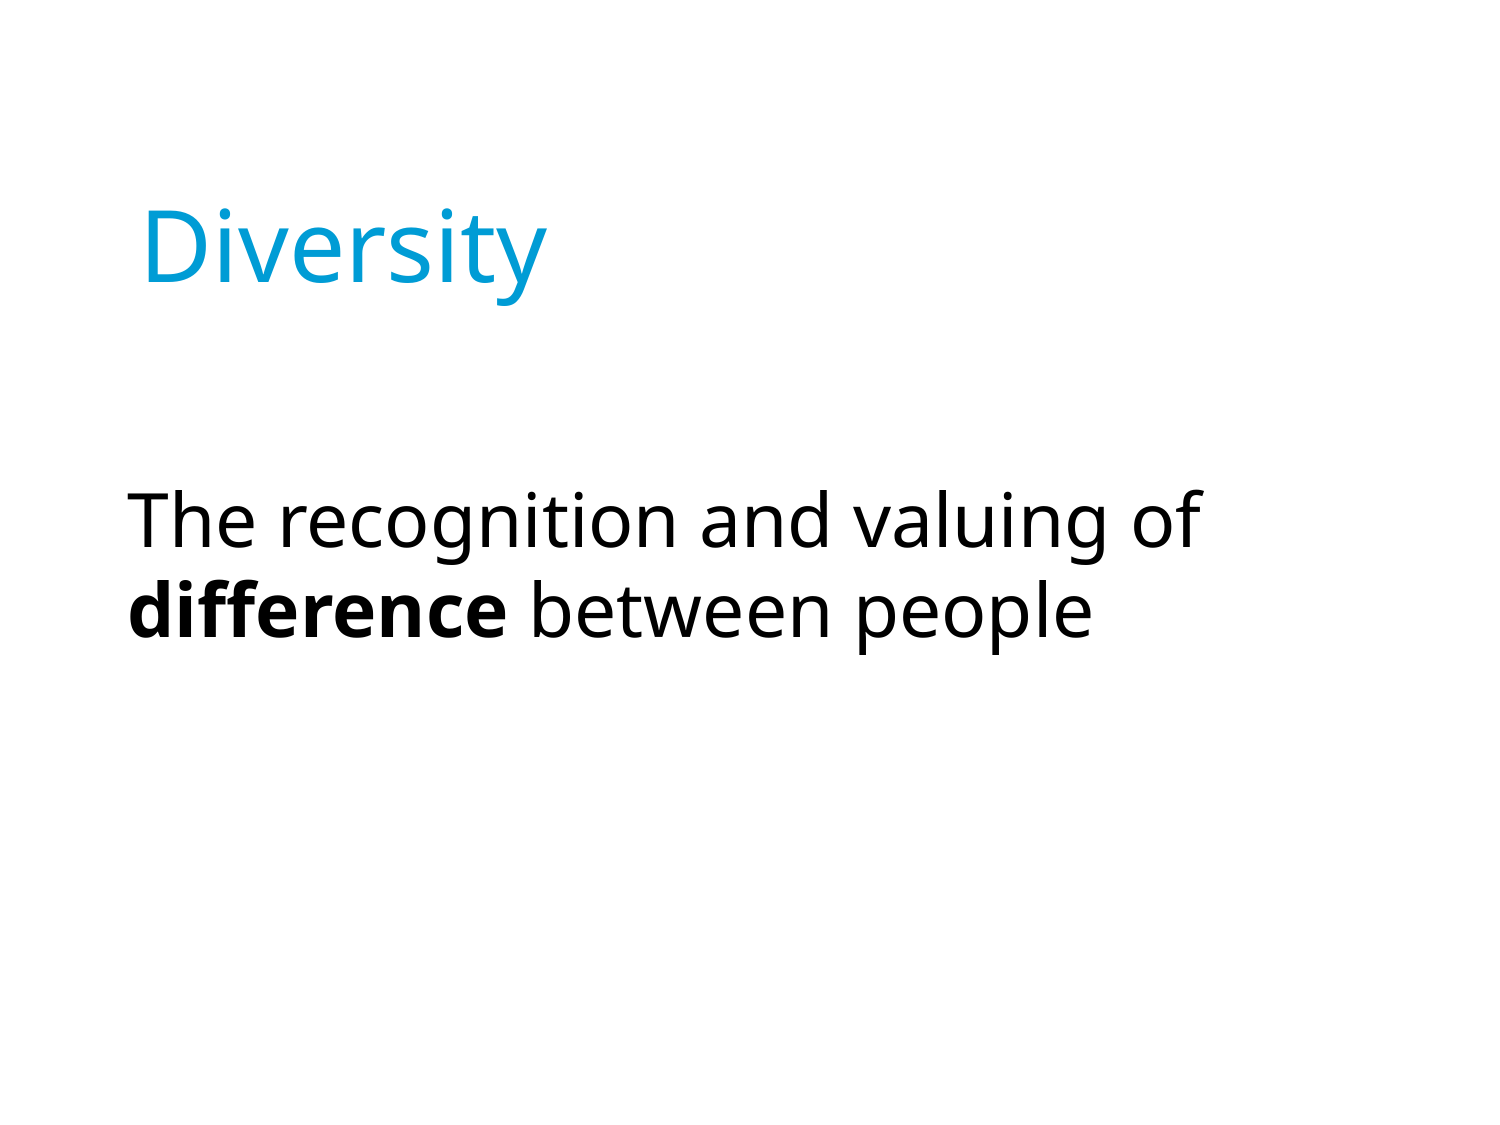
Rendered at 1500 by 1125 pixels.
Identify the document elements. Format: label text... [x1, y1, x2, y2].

title Diversity [125, 174, 1351, 255]
list The recognition and valuing of difference between people [112, 255, 1388, 905]
